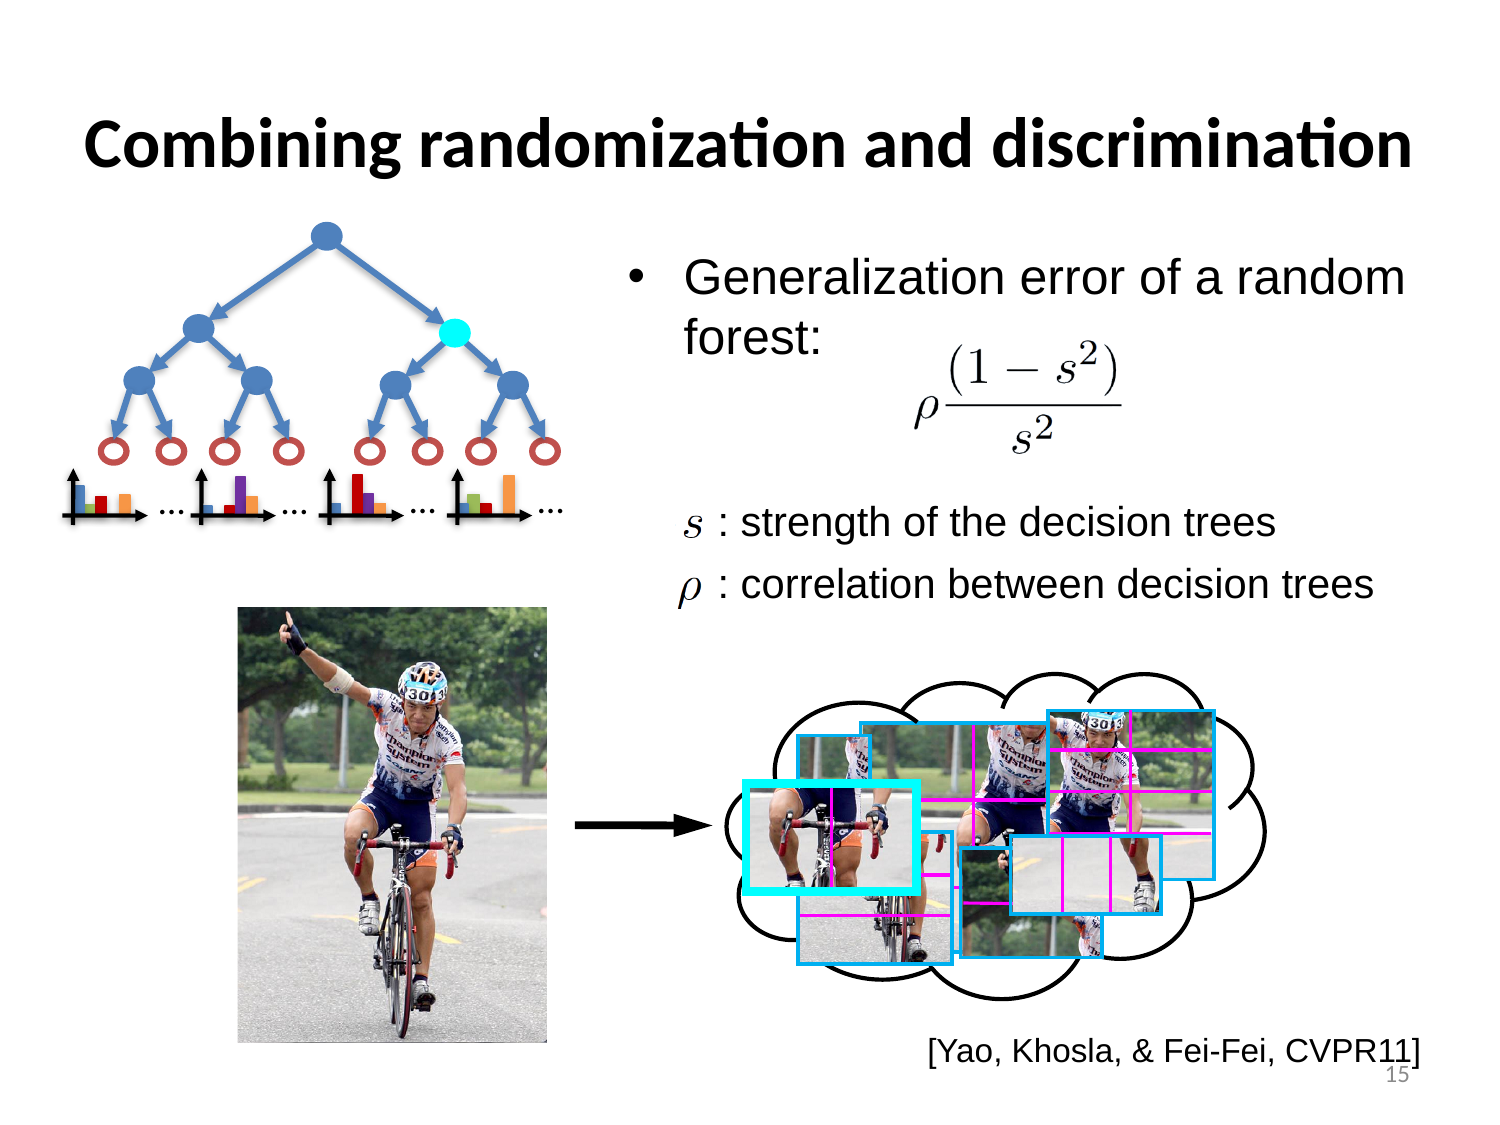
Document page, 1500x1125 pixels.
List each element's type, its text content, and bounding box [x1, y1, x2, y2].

picture [674, 493, 706, 547]
picture [1051, 793, 1211, 832]
slide_number 15 [1074, 1042, 1425, 1103]
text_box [62, 224, 576, 526]
picture [674, 555, 706, 609]
picture [801, 917, 949, 961]
picture [237, 607, 548, 1043]
text_box [833, 961, 1078, 1002]
text_box Generalization error of a random forest: [612, 237, 1450, 375]
picture [1013, 838, 1158, 911]
text_box [1103, 716, 1267, 961]
text_box [772, 671, 1205, 779]
picture [963, 851, 1008, 902]
text_box : correlation between decision trees [707, 549, 1425, 615]
title Combining randomization and discrimination [62, 45, 1438, 233]
text_box [736, 875, 794, 943]
picture [955, 838, 1008, 887]
text_box [Yao, Khosla, & Fei-Fei, CVPR11] [912, 1021, 1450, 1077]
picture [911, 337, 1126, 455]
text_box : strength of the decision trees [702, 487, 1413, 553]
text_box [724, 792, 742, 861]
picture [1051, 751, 1211, 791]
picture [1051, 712, 1211, 749]
picture [963, 905, 1099, 955]
picture [749, 726, 1045, 915]
picture [1164, 834, 1211, 877]
